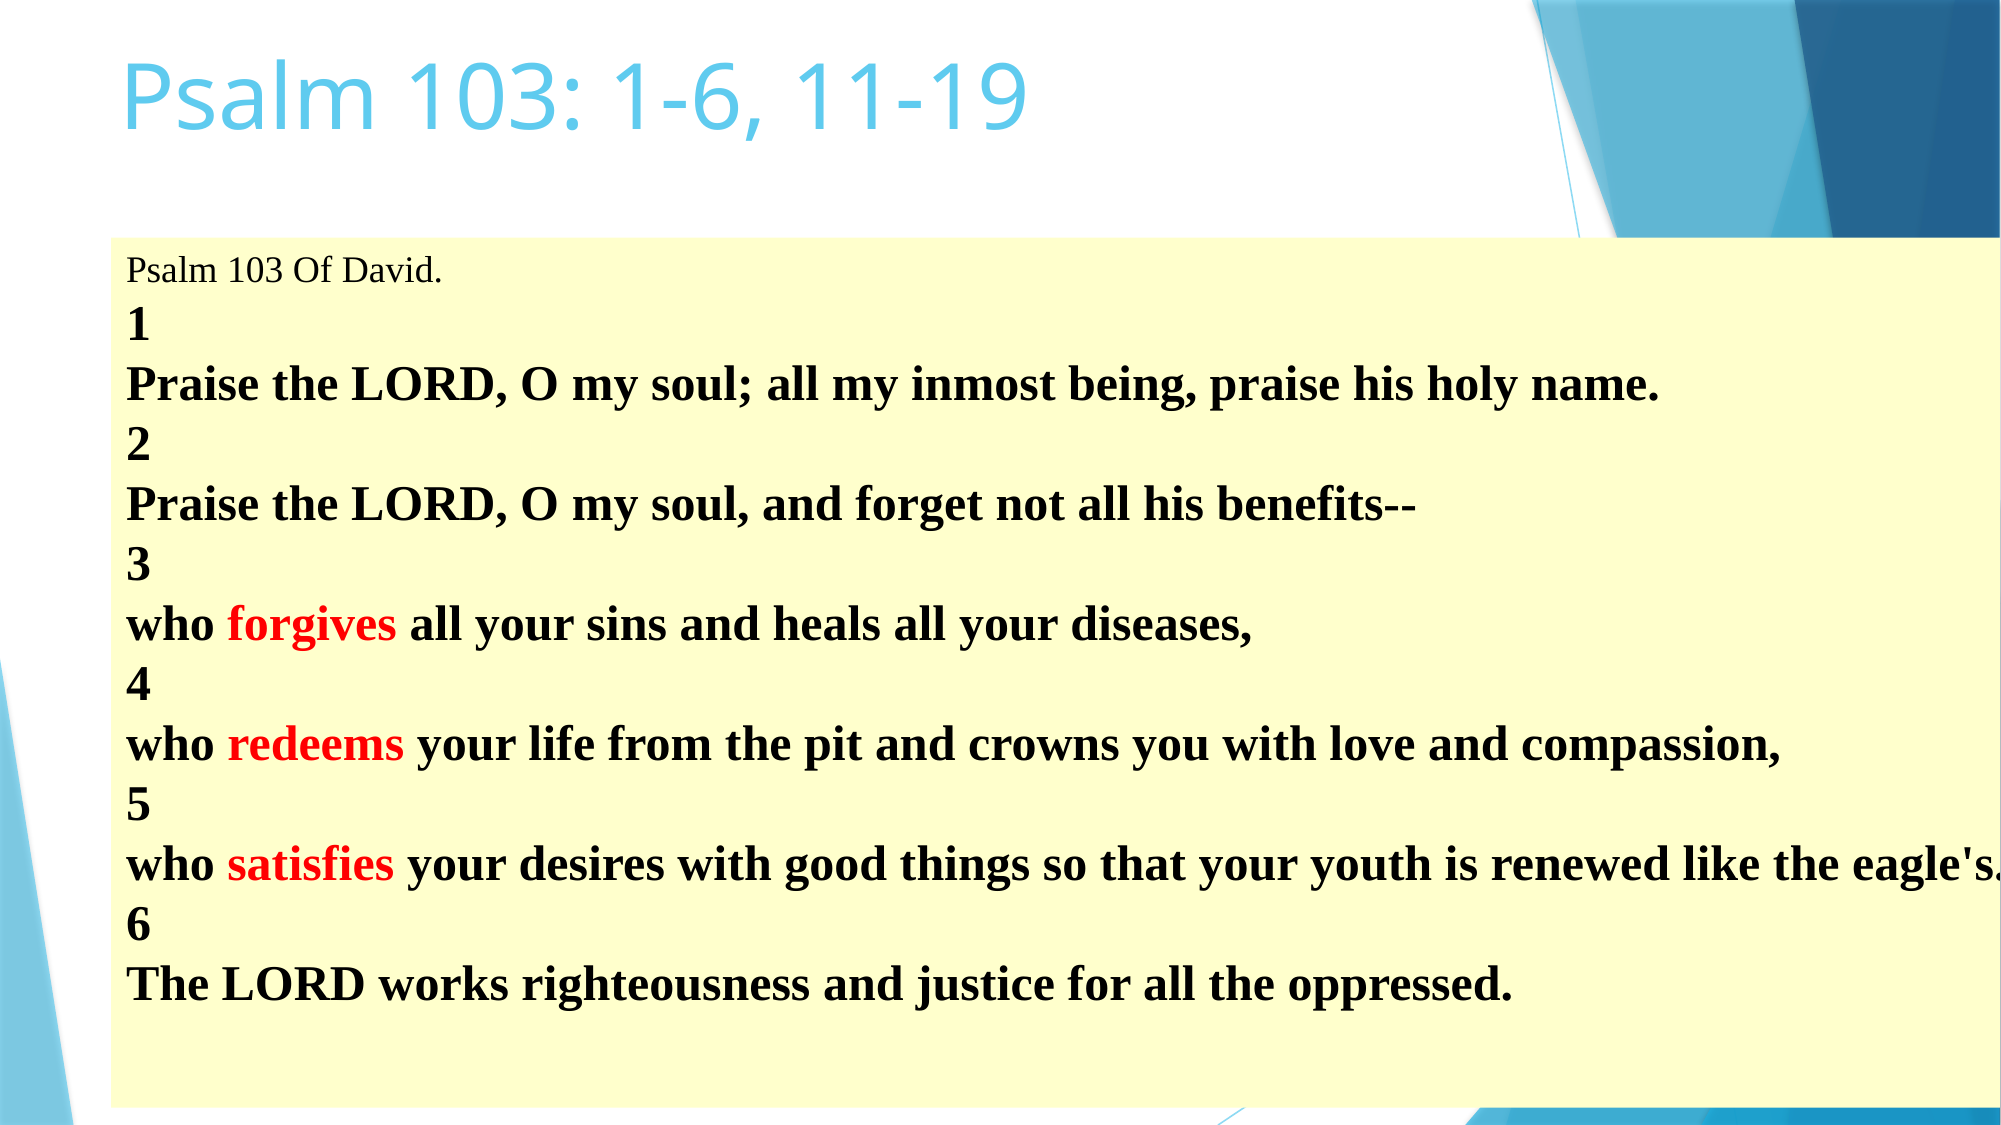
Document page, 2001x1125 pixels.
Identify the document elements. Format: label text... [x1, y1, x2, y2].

list Psalm 103 Of David. 1 Praise the LORD, O my soul; all my inmost being, praise his holy name. 2 Praise the LORD, O my soul, and forget not all his benefits-- 3 who forgives all your sins and heals all your diseases, 4 who redeems your life from the pit and crowns you with love and compassion, 5 who satisfies your desires with good things so that your youth is renewed like the eagle's. 6 The LORD works righteousness and justice for all the oppressed. [111, 237, 2000, 1108]
title Psalm 103: 1-6, 11-19 [104, 29, 1515, 168]
